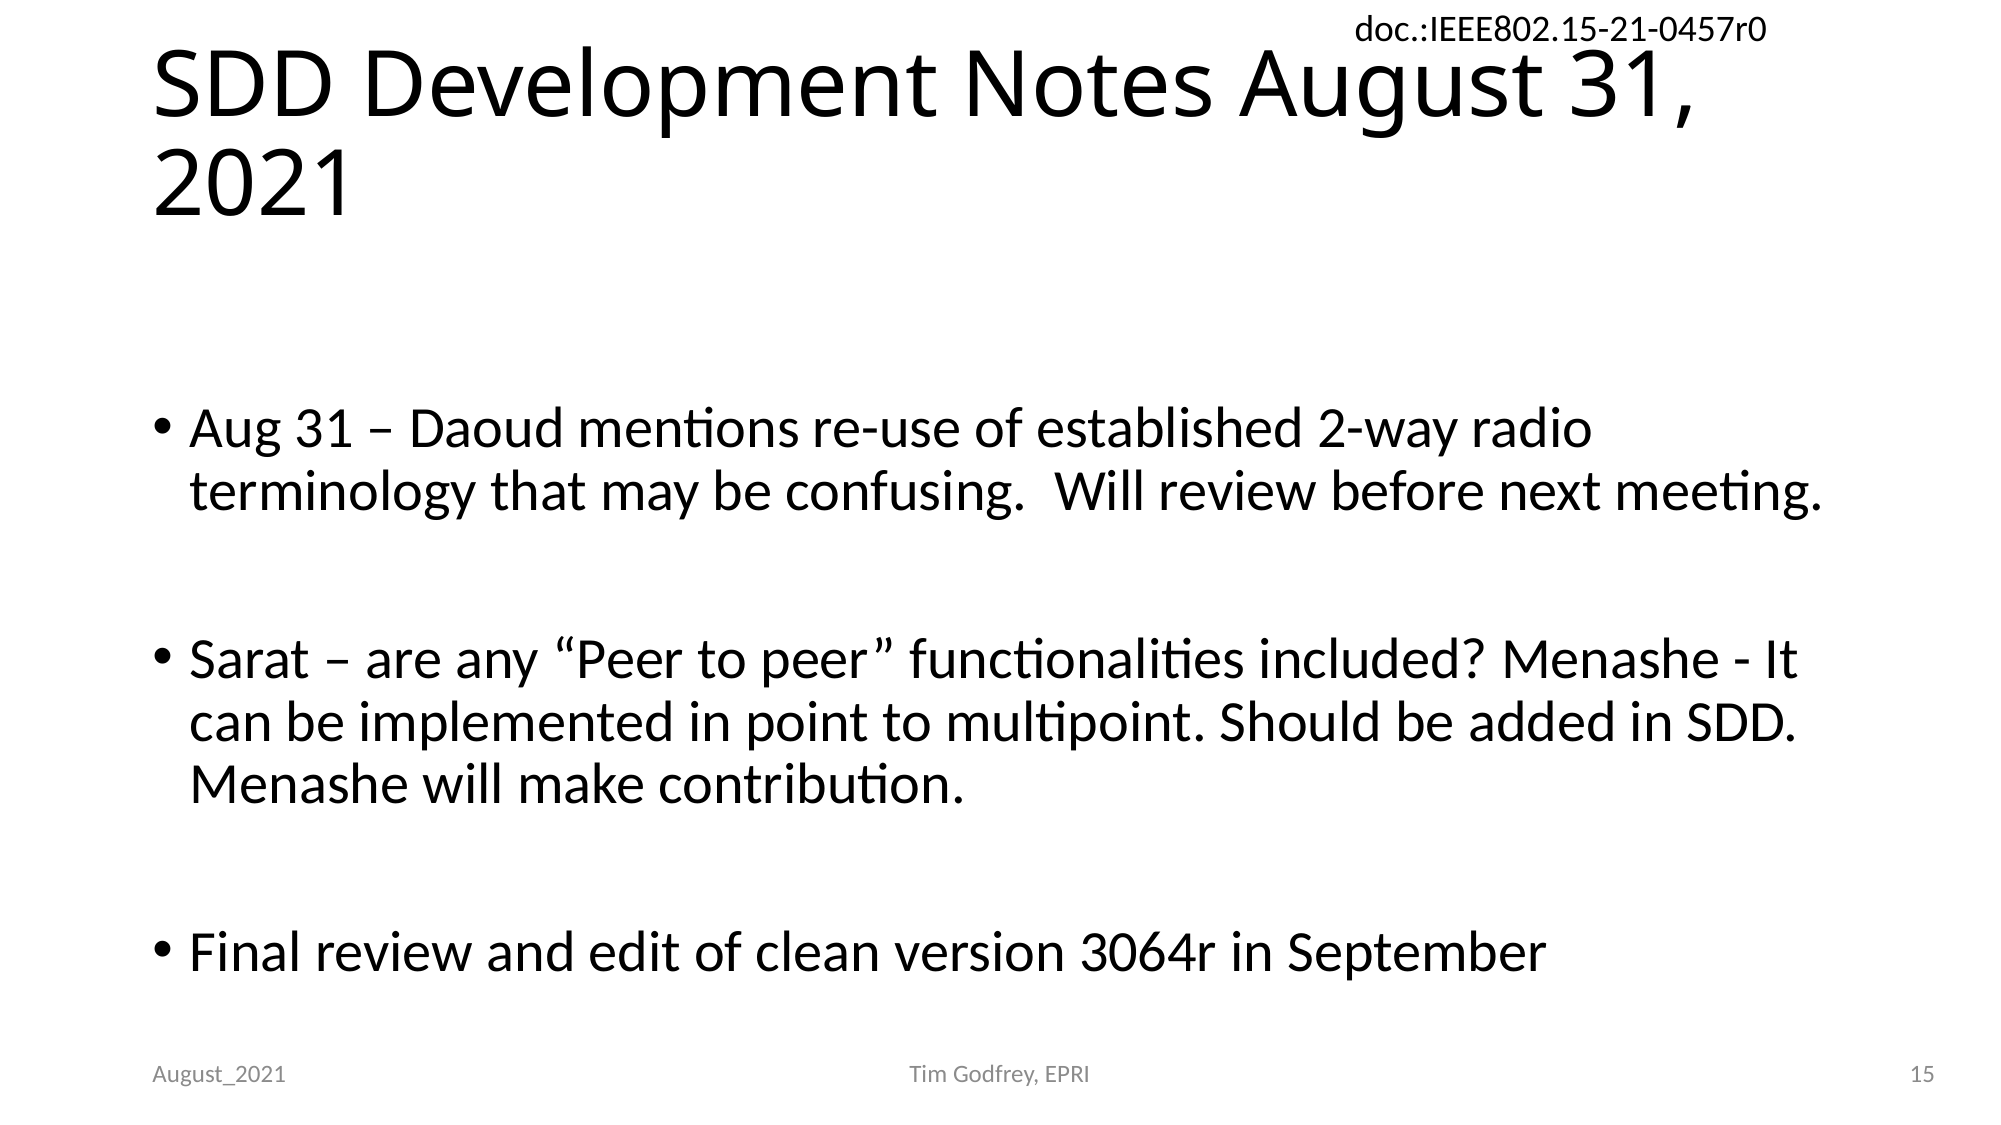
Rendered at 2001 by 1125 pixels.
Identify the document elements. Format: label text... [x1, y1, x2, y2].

slide_number 15 [1462, 1042, 1950, 1103]
list Aug 31 – Daoud mentions re-use of established 2-way radio terminology that may be confusing. Will review before next meeting. Sarat – are any “Peer to peer” functionalities included? Menashe - It can be implemented in point to multipoint. Should be added in SDD. Menashe will make contribution. Final review and edit of clean version 3064r in September [137, 299, 1863, 1014]
title SDD Development Notes August 31, 2021 [137, 59, 1863, 213]
footer Tim Godfrey, EPRI [662, 1042, 1338, 1103]
slide_number August_2021 [137, 1042, 588, 1103]
